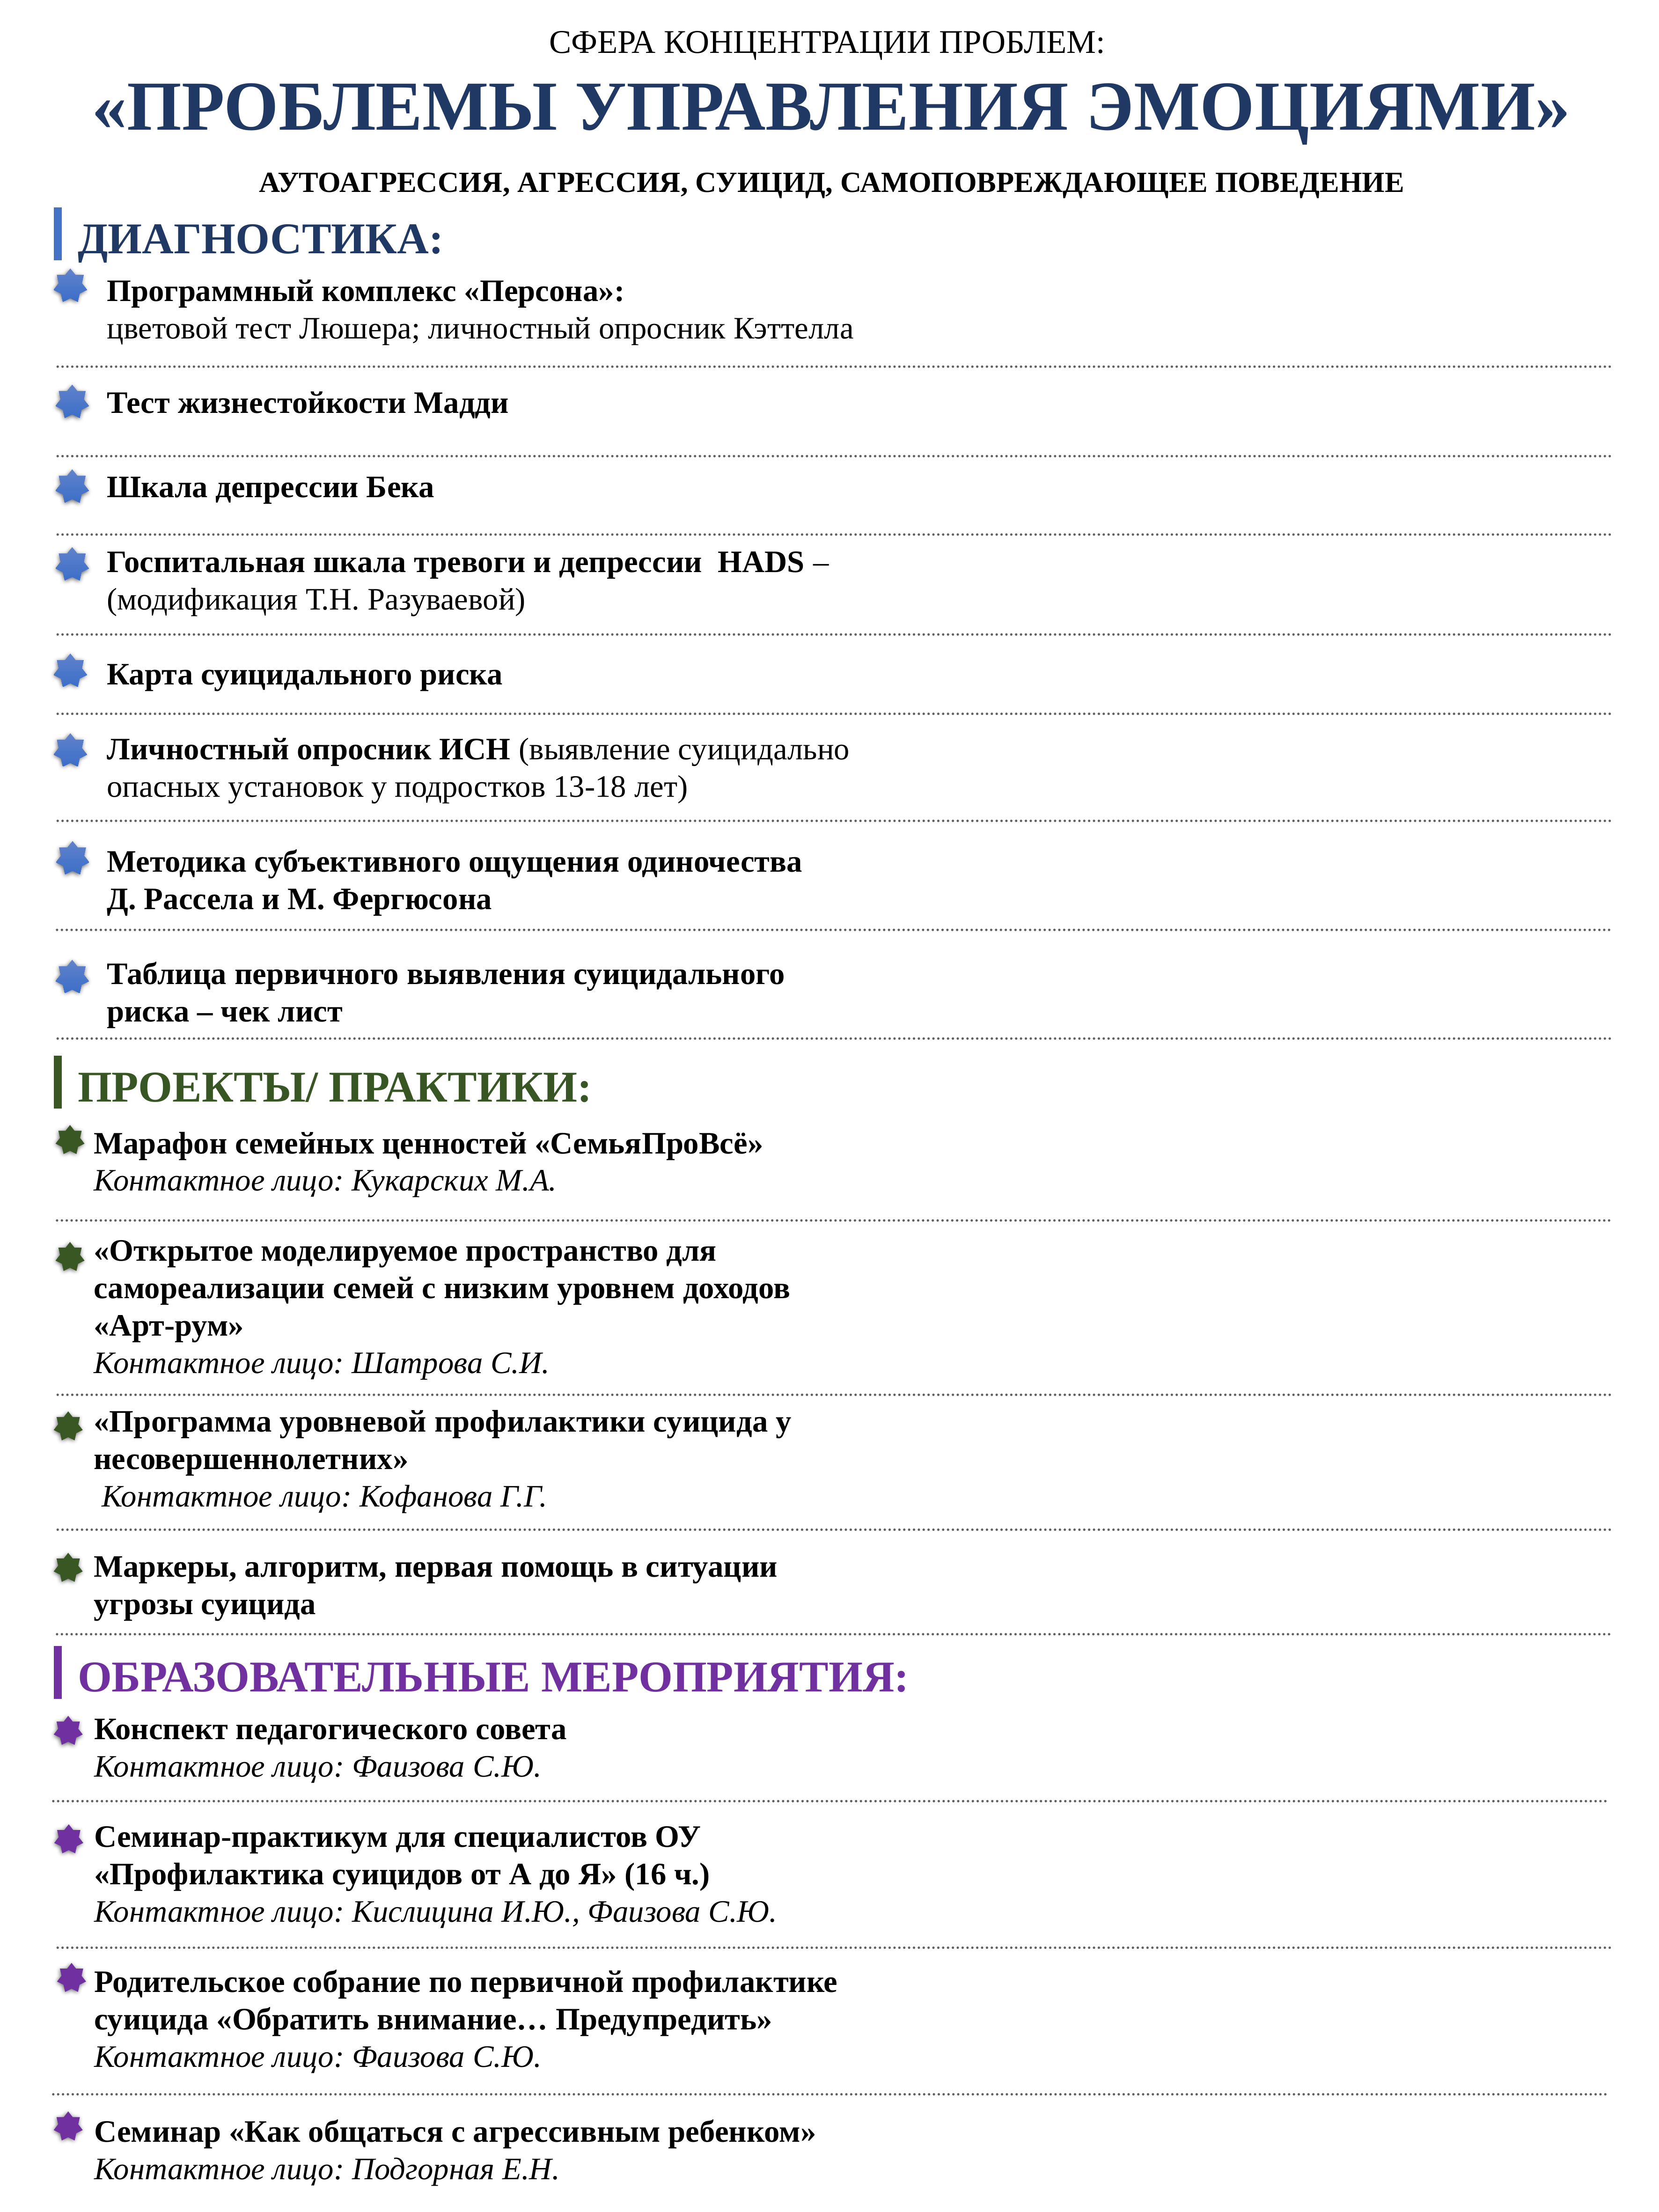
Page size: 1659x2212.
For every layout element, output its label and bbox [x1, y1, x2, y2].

text_box [53, 16, 1610, 2194]
